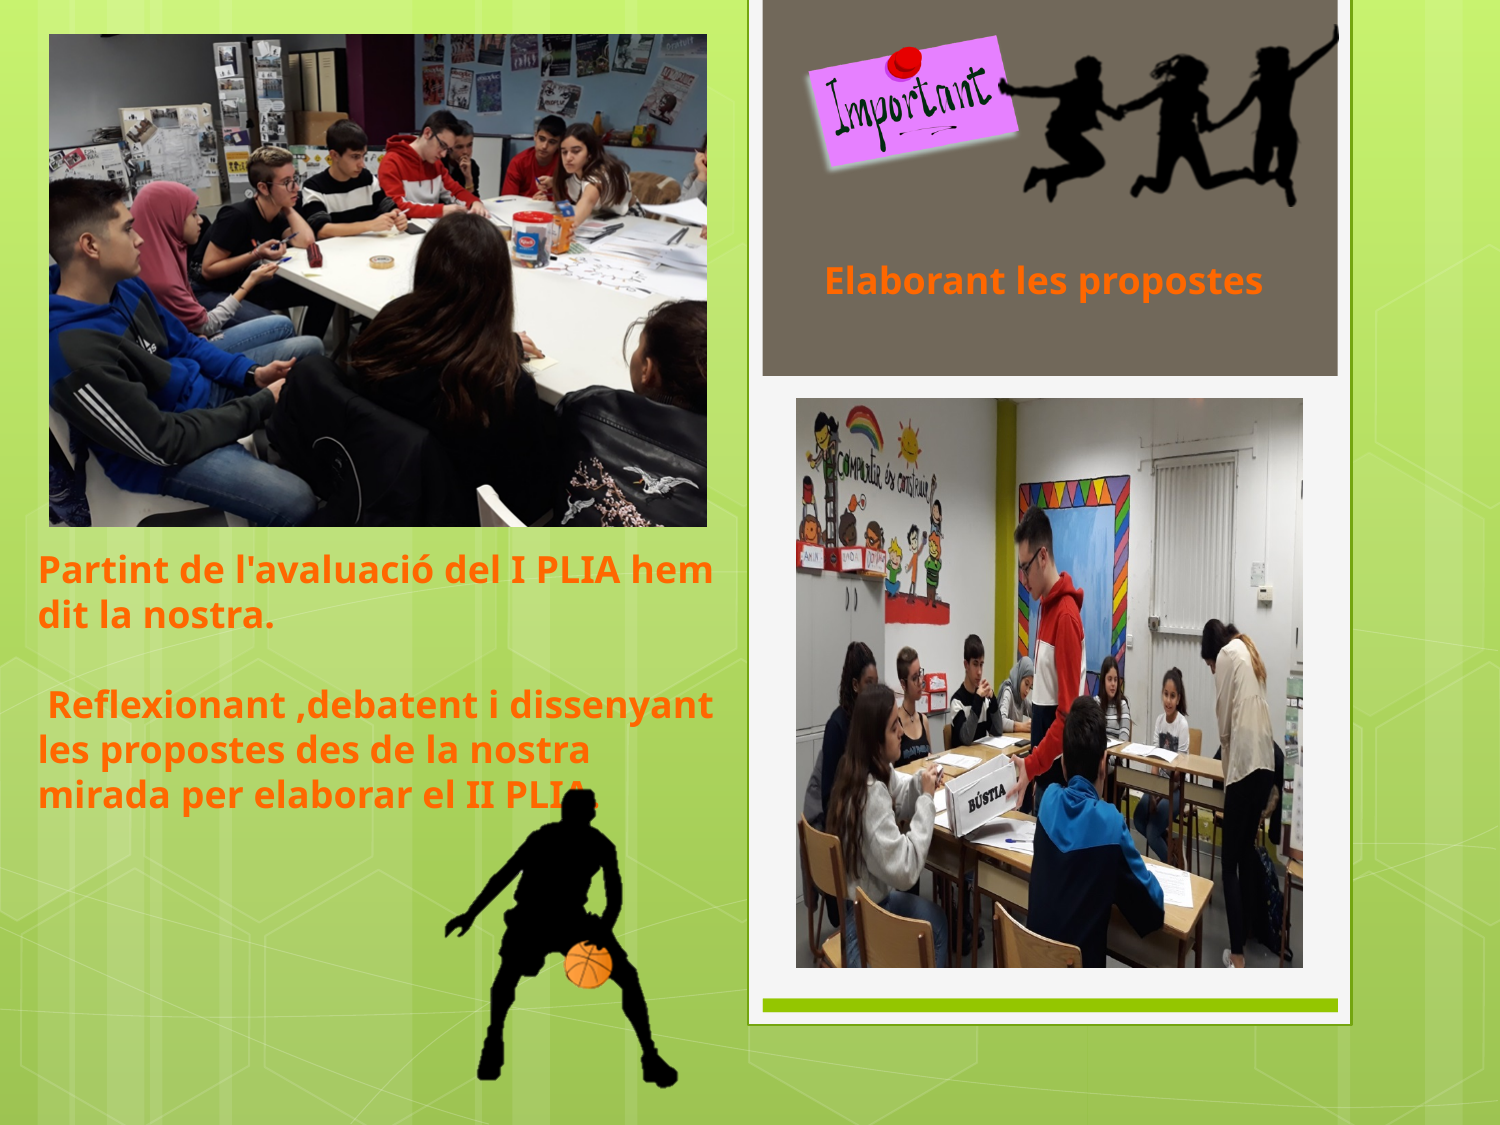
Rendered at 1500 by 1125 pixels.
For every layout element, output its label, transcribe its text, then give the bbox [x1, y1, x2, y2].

picture [49, 34, 707, 527]
text_box Elaborant les propostes [809, 250, 1282, 310]
picture [799, 24, 1339, 207]
picture [442, 786, 682, 1090]
text_box Partint de l'avaluació del I PLIA hem dit la nostra. Reflexionant ,debatent i dissenyant les propostes des de la nostra mirada per elaborar el II PLIA. [22, 538, 744, 824]
picture [795, 398, 1304, 968]
